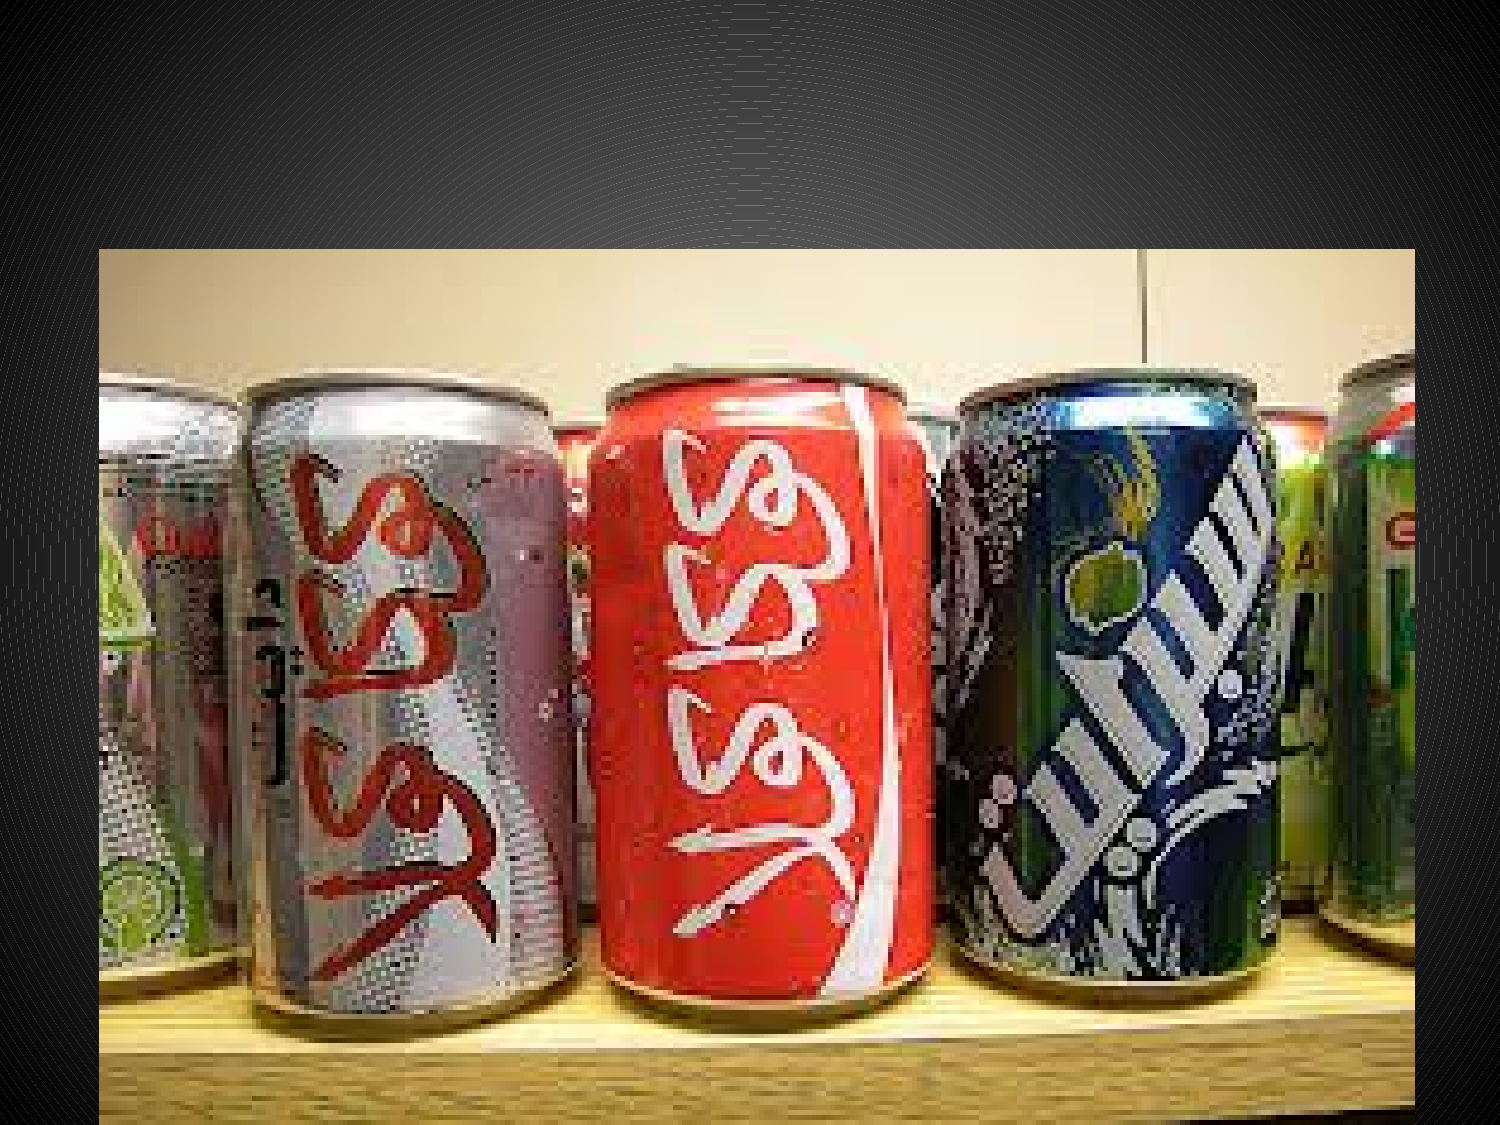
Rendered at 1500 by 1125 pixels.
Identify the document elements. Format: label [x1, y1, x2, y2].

list [99, 249, 1416, 1125]
